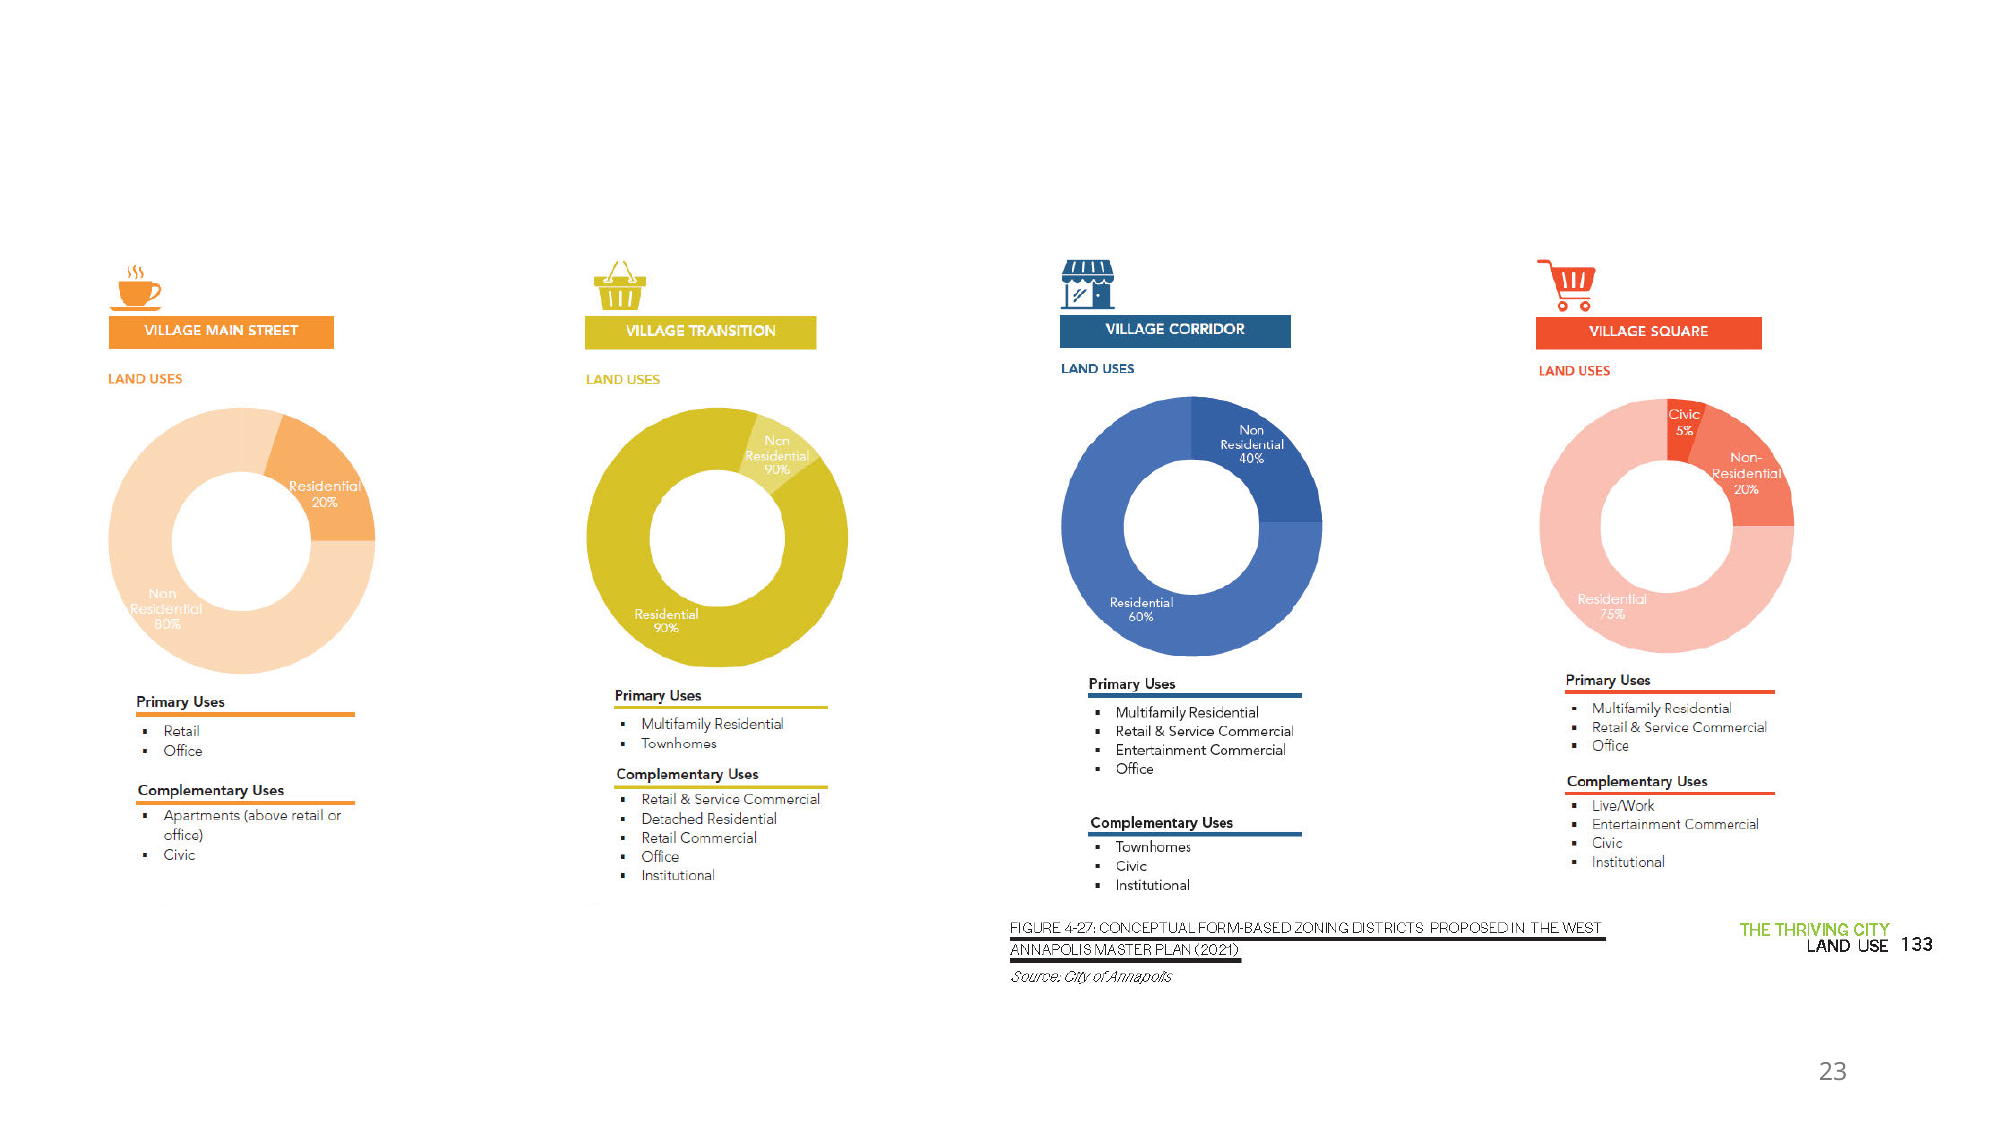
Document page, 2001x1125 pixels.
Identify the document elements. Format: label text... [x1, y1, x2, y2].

slide_number 23 [1412, 1042, 1863, 1103]
picture [73, 135, 908, 907]
picture [971, 244, 1961, 1028]
